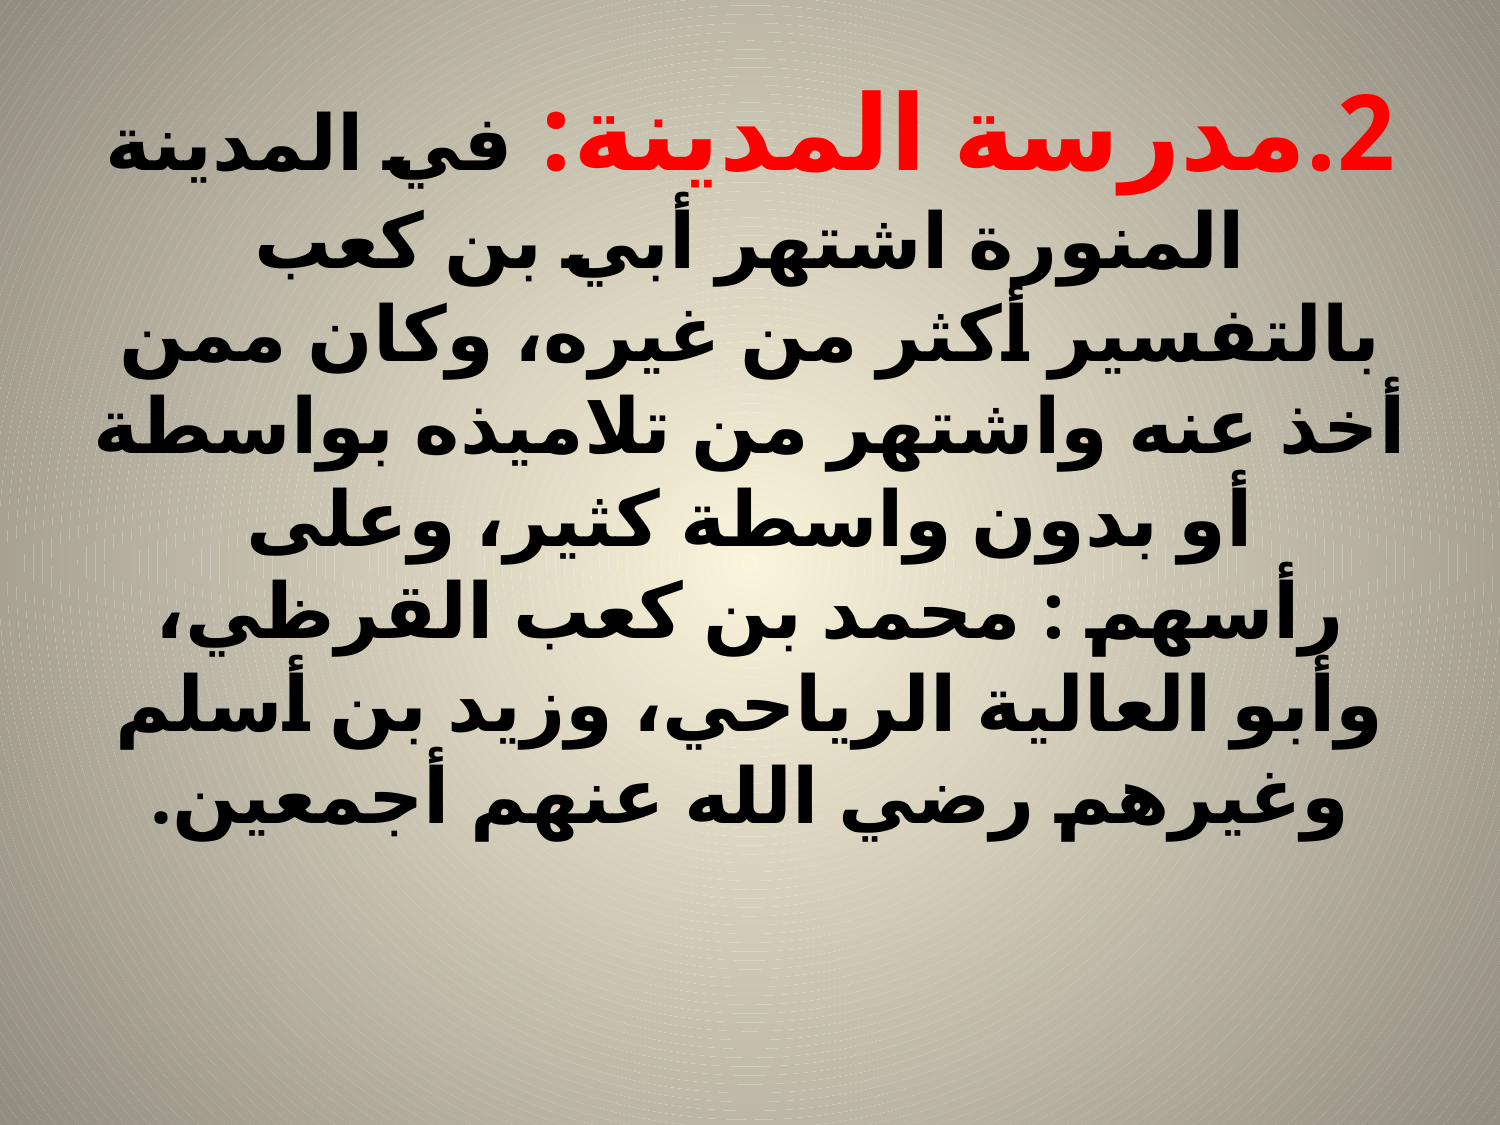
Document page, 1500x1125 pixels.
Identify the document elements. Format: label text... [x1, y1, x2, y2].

title 2.مدرسة المدينة: في المدينة المنورة اشتهر أبي بن كعب بالتفسير أكثر من غيره، وكان ممن أخذ عنه واشتهر من تلاميذه بواسطة أو بدون واسطة كثير، وعلى رأسهم : محمد بن كعب القرظي، وأبو العالية الرياحي، وزيد بن أسلم وغيرهم رضي الله عنهم أجمعين. [75, 45, 1425, 953]
